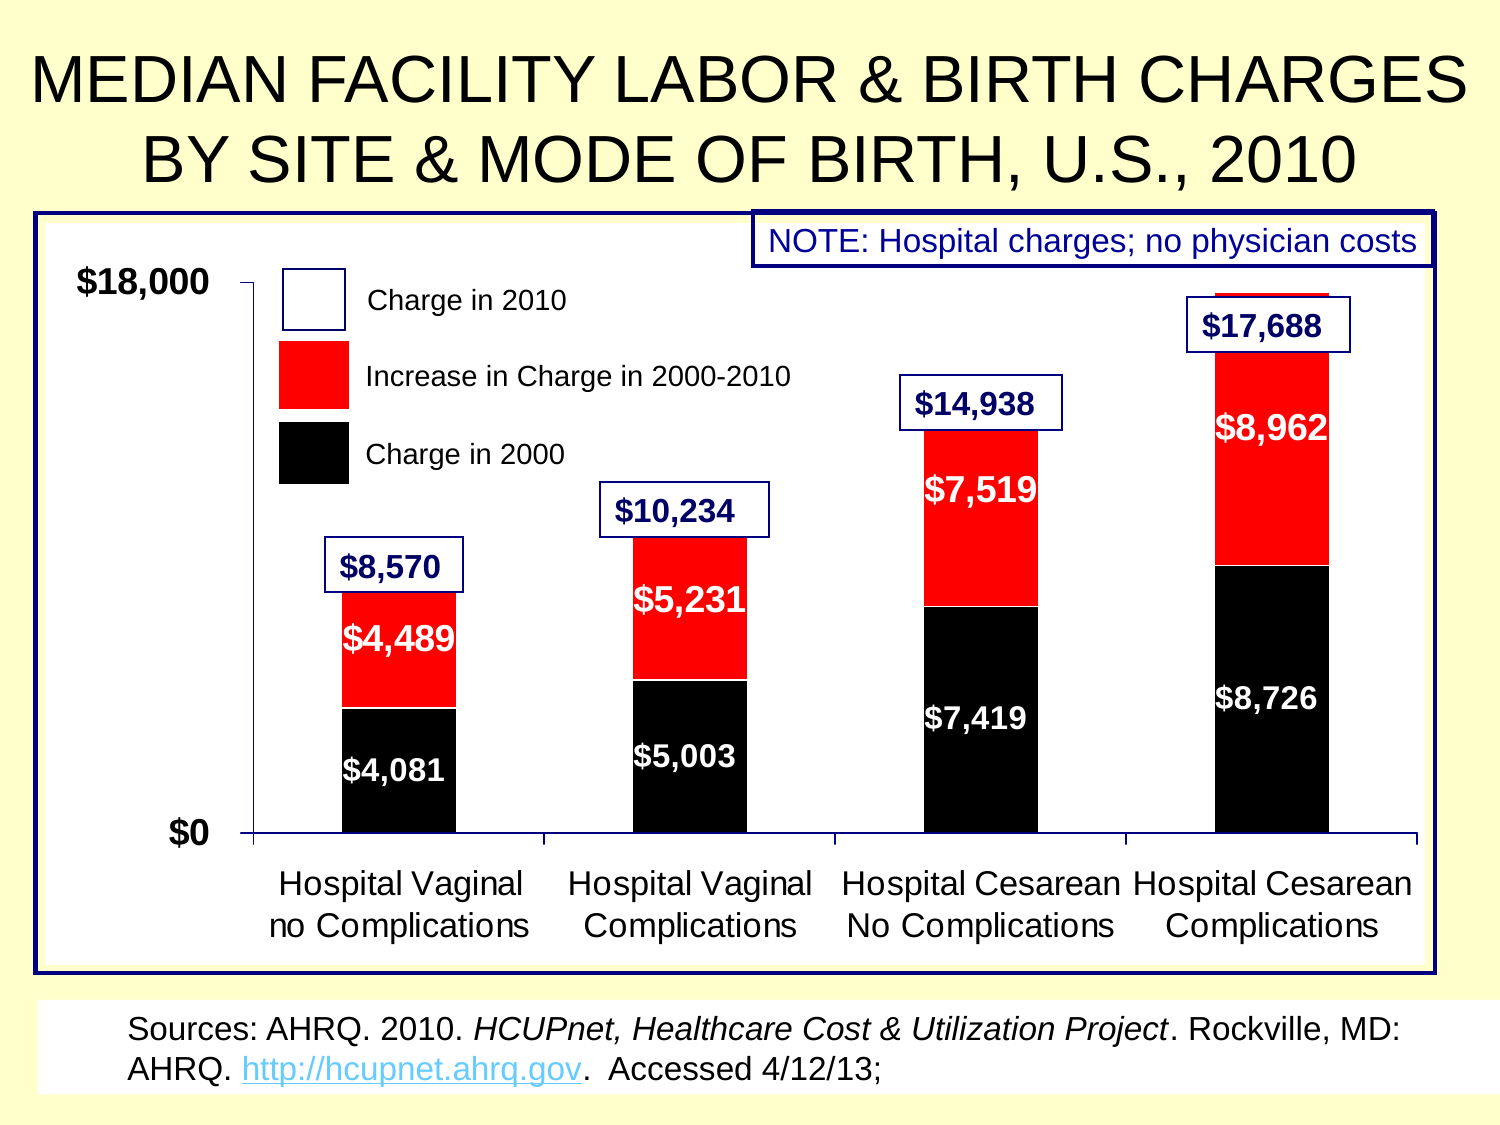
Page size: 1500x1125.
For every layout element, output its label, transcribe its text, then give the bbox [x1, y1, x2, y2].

text_box Sources: AHRQ. 2010. HCUPnet, Healthcare Cost & Utilization Project. Rockville, MD: AHRQ. http://hcupnet.ahrq.gov. Accessed 4/12/13; [37, 999, 1500, 1095]
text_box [37, 215, 1434, 972]
title MEDIAN FACILITY LABOR & BIRTH CHARGES BY SITE & MODE OF BIRTH, U.S., 2010 [0, 0, 1500, 233]
text_box NOTE: Hospital charges; no physician costs [753, 211, 1434, 215]
